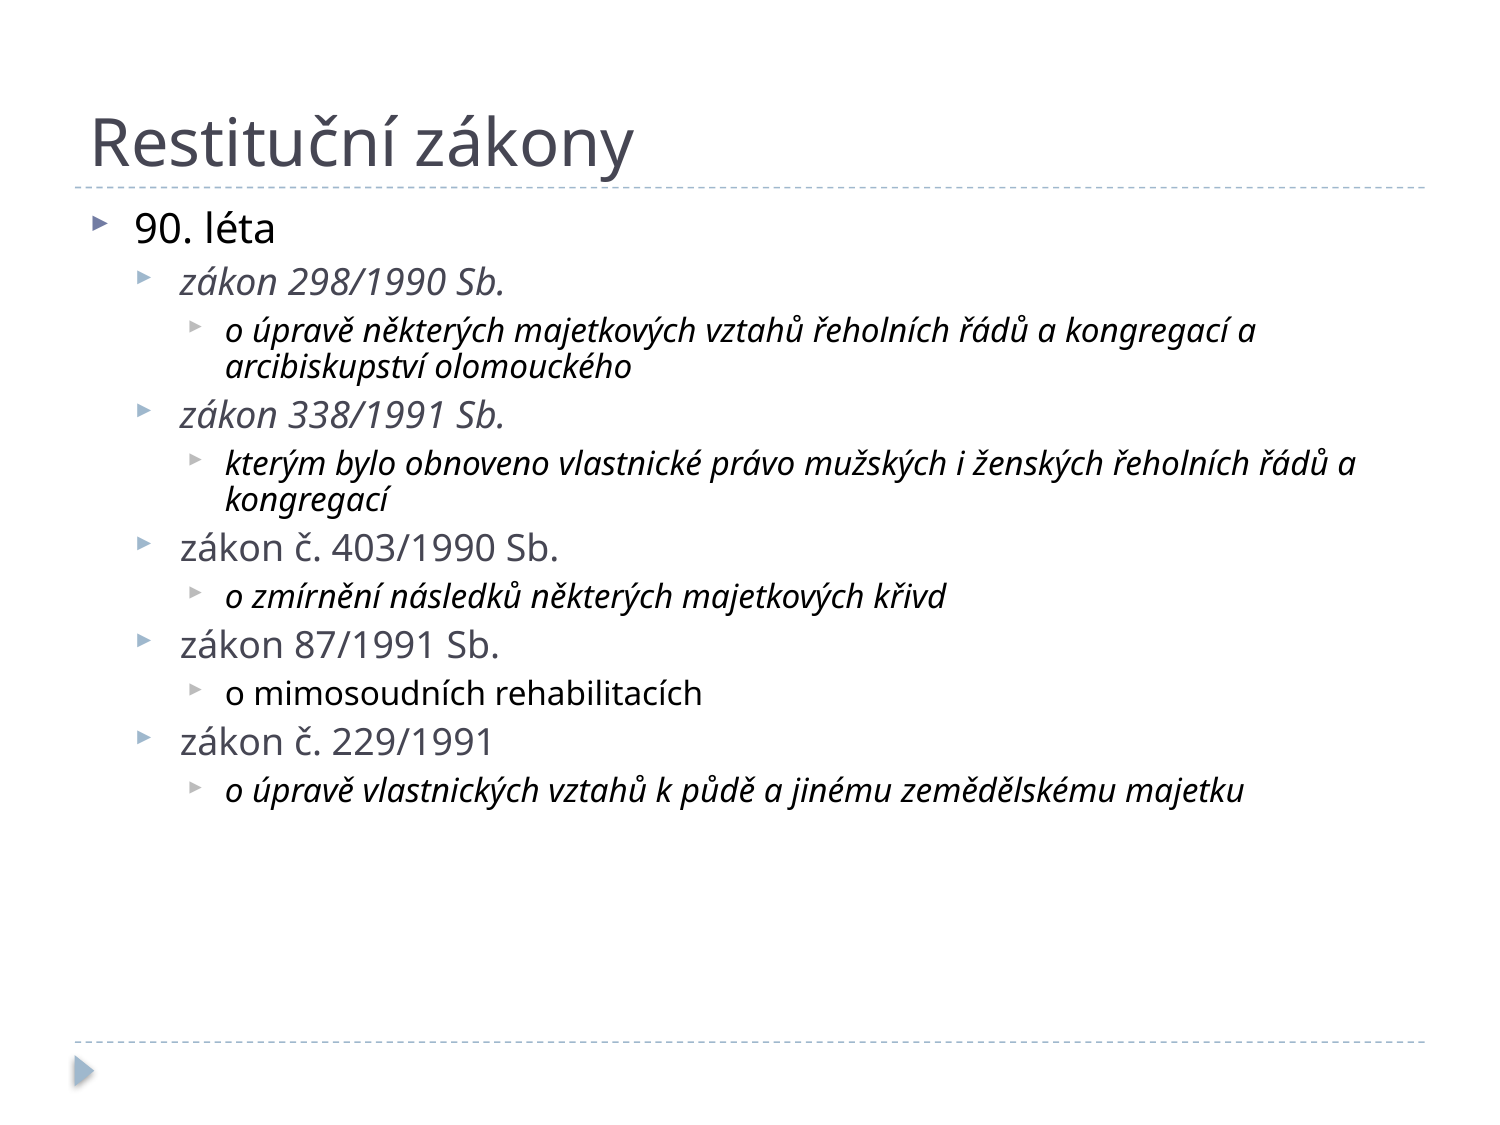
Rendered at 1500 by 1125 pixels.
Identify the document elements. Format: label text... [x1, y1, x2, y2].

list 90. léta zákon 298/1990 Sb. o úpravě některých majetkových vztahů řeholních řádů a kongregací a arcibiskupství olomouckého zákon 338/1991 Sb. kterým bylo obnoveno vlastnické právo mužských i ženských řeholních řádů a kongregací zákon č. 403/1990 Sb. o zmírnění následků některých majetkových křivd zákon 87/1991 Sb. o mimosoudních rehabilitacích zákon č. 229/1991 o úpravě vlastnických vztahů k půdě a jinému zemědělskému majetku [75, 200, 1425, 1010]
title Restituční zákony [75, 24, 1425, 188]
